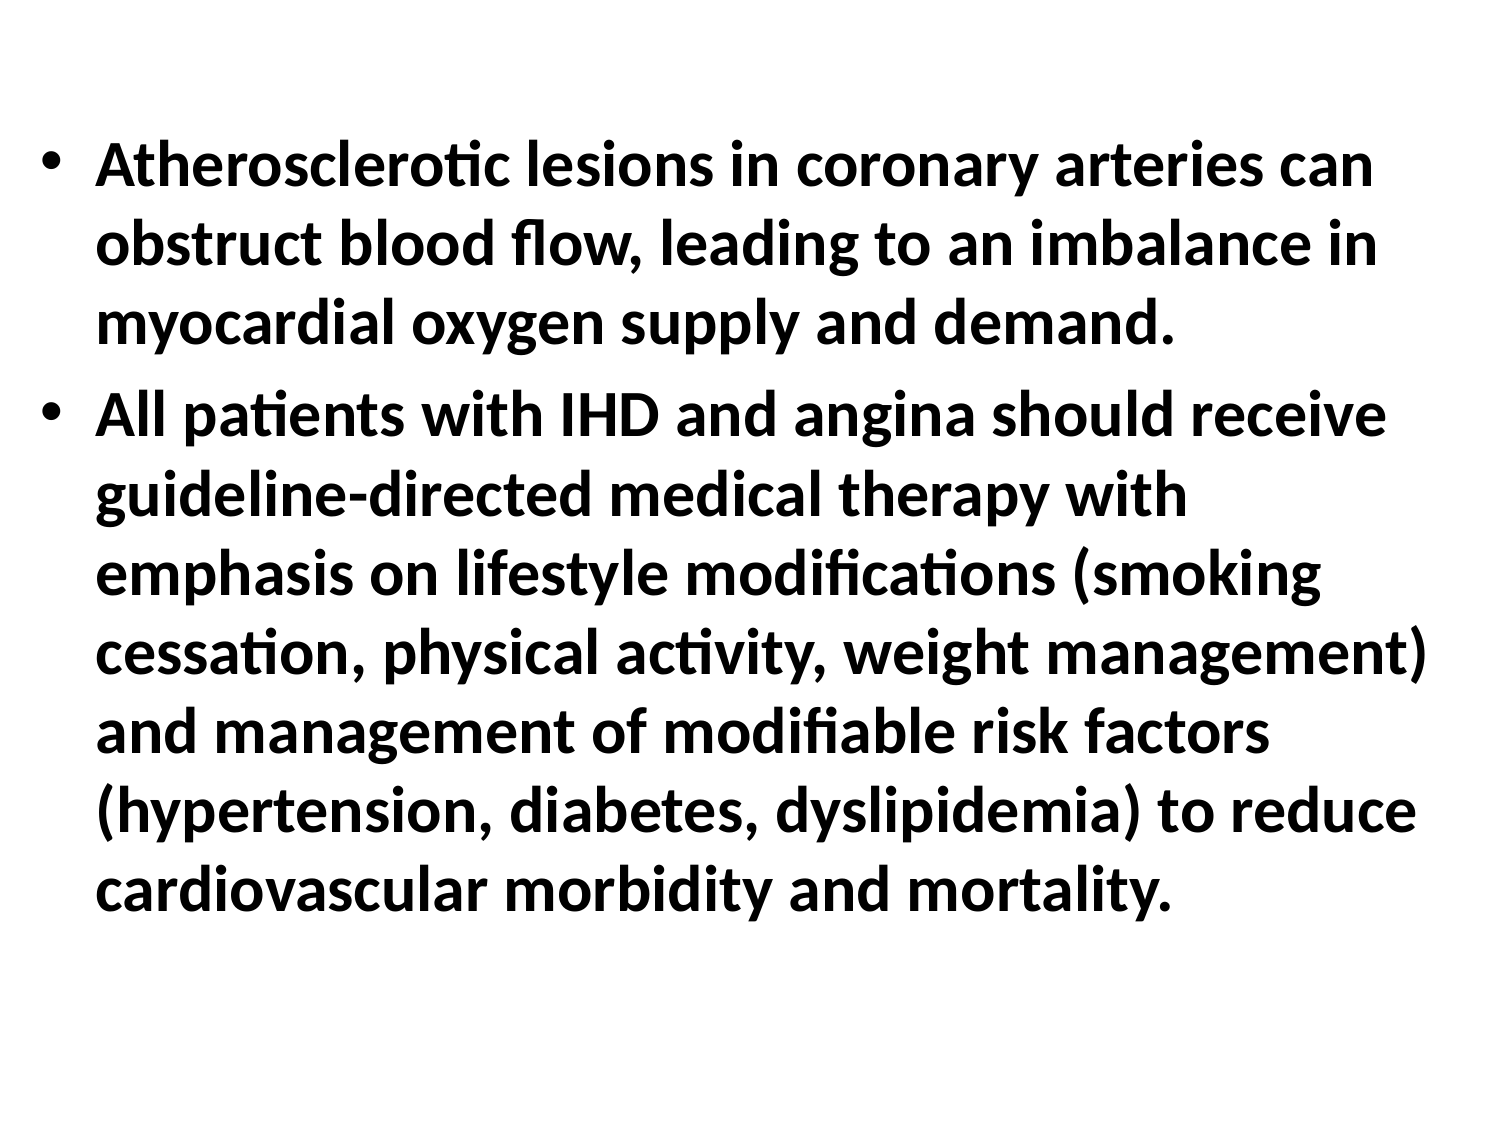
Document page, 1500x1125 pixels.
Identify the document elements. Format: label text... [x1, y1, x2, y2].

list Atherosclerotic lesions in coronary arteries can obstruct blood flow, leading to an imbalance in myocardial oxygen supply and demand. All patients with IHD and angina should receive guideline-directed medical therapy with emphasis on lifestyle modifications (smoking cessation, physical activity, weight management) and management of modifiable risk factors (hypertension, diabetes, dyslipidemia) to reduce cardiovascular morbidity and mortality. [24, 112, 1463, 938]
